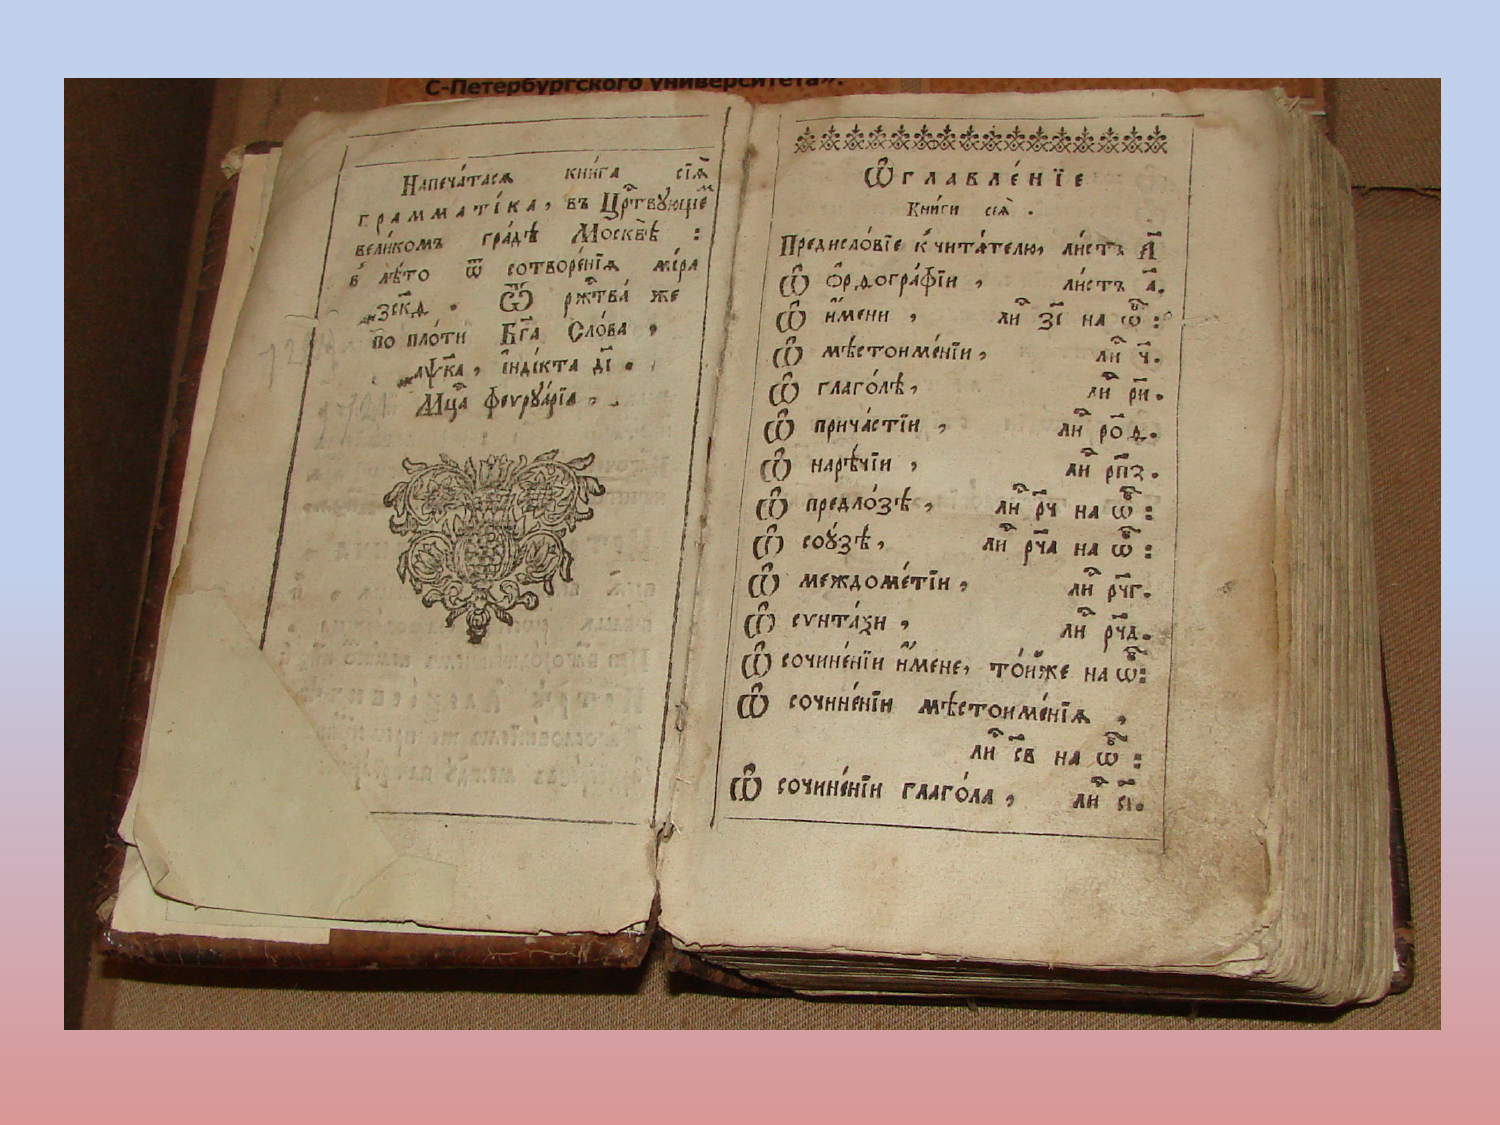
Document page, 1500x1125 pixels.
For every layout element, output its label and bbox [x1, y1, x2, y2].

picture [64, 77, 1442, 1031]
